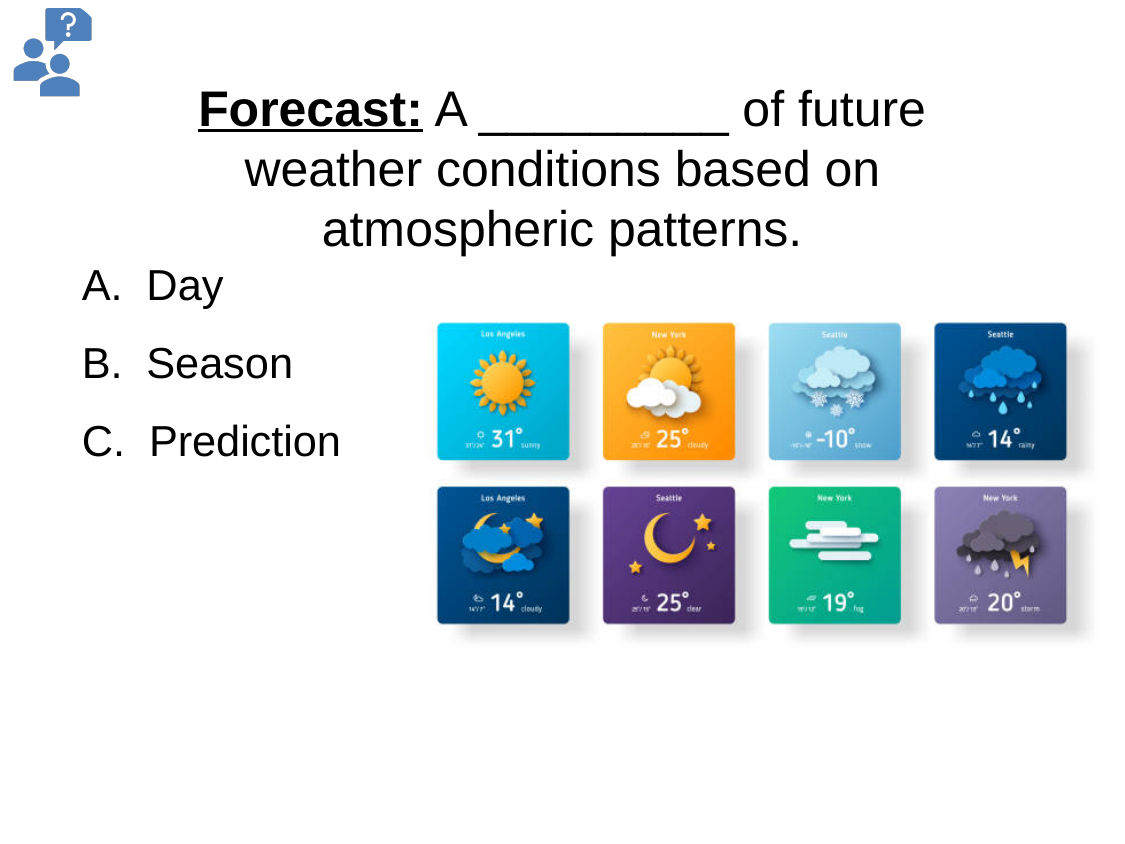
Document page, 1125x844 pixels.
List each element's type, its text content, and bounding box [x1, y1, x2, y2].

picture [400, 295, 1103, 653]
subtitle Forecast: A _________ of future weather conditions based on atmospheric patterns. [94, 70, 1030, 205]
text_box [0, 0, 105, 105]
title A. Day B. Season C. Prediction [70, 225, 1001, 472]
